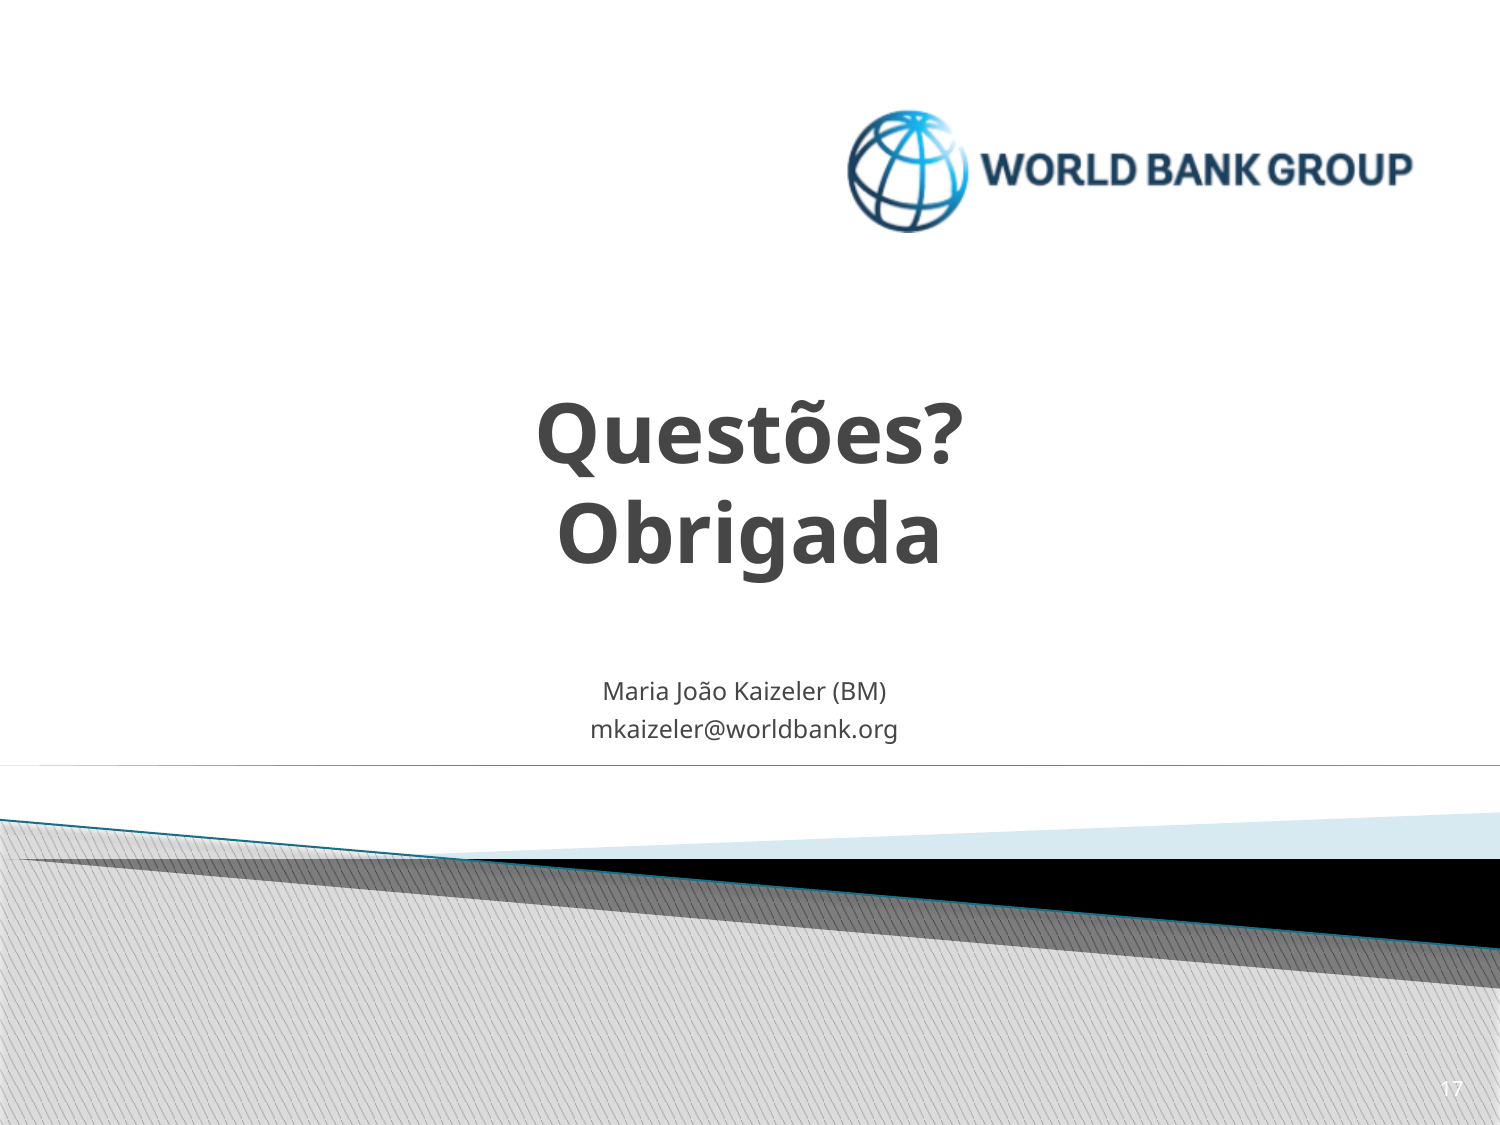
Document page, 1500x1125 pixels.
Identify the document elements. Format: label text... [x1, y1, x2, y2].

subtitle Maria João Kaizeler (BM) mkaizeler@worldbank.org [112, 592, 1388, 790]
slide_number 17 [1418, 1051, 1479, 1112]
picture [5, 859, 1500, 989]
title Questões? Obrigada [112, 287, 1388, 588]
picture [829, 94, 1419, 233]
